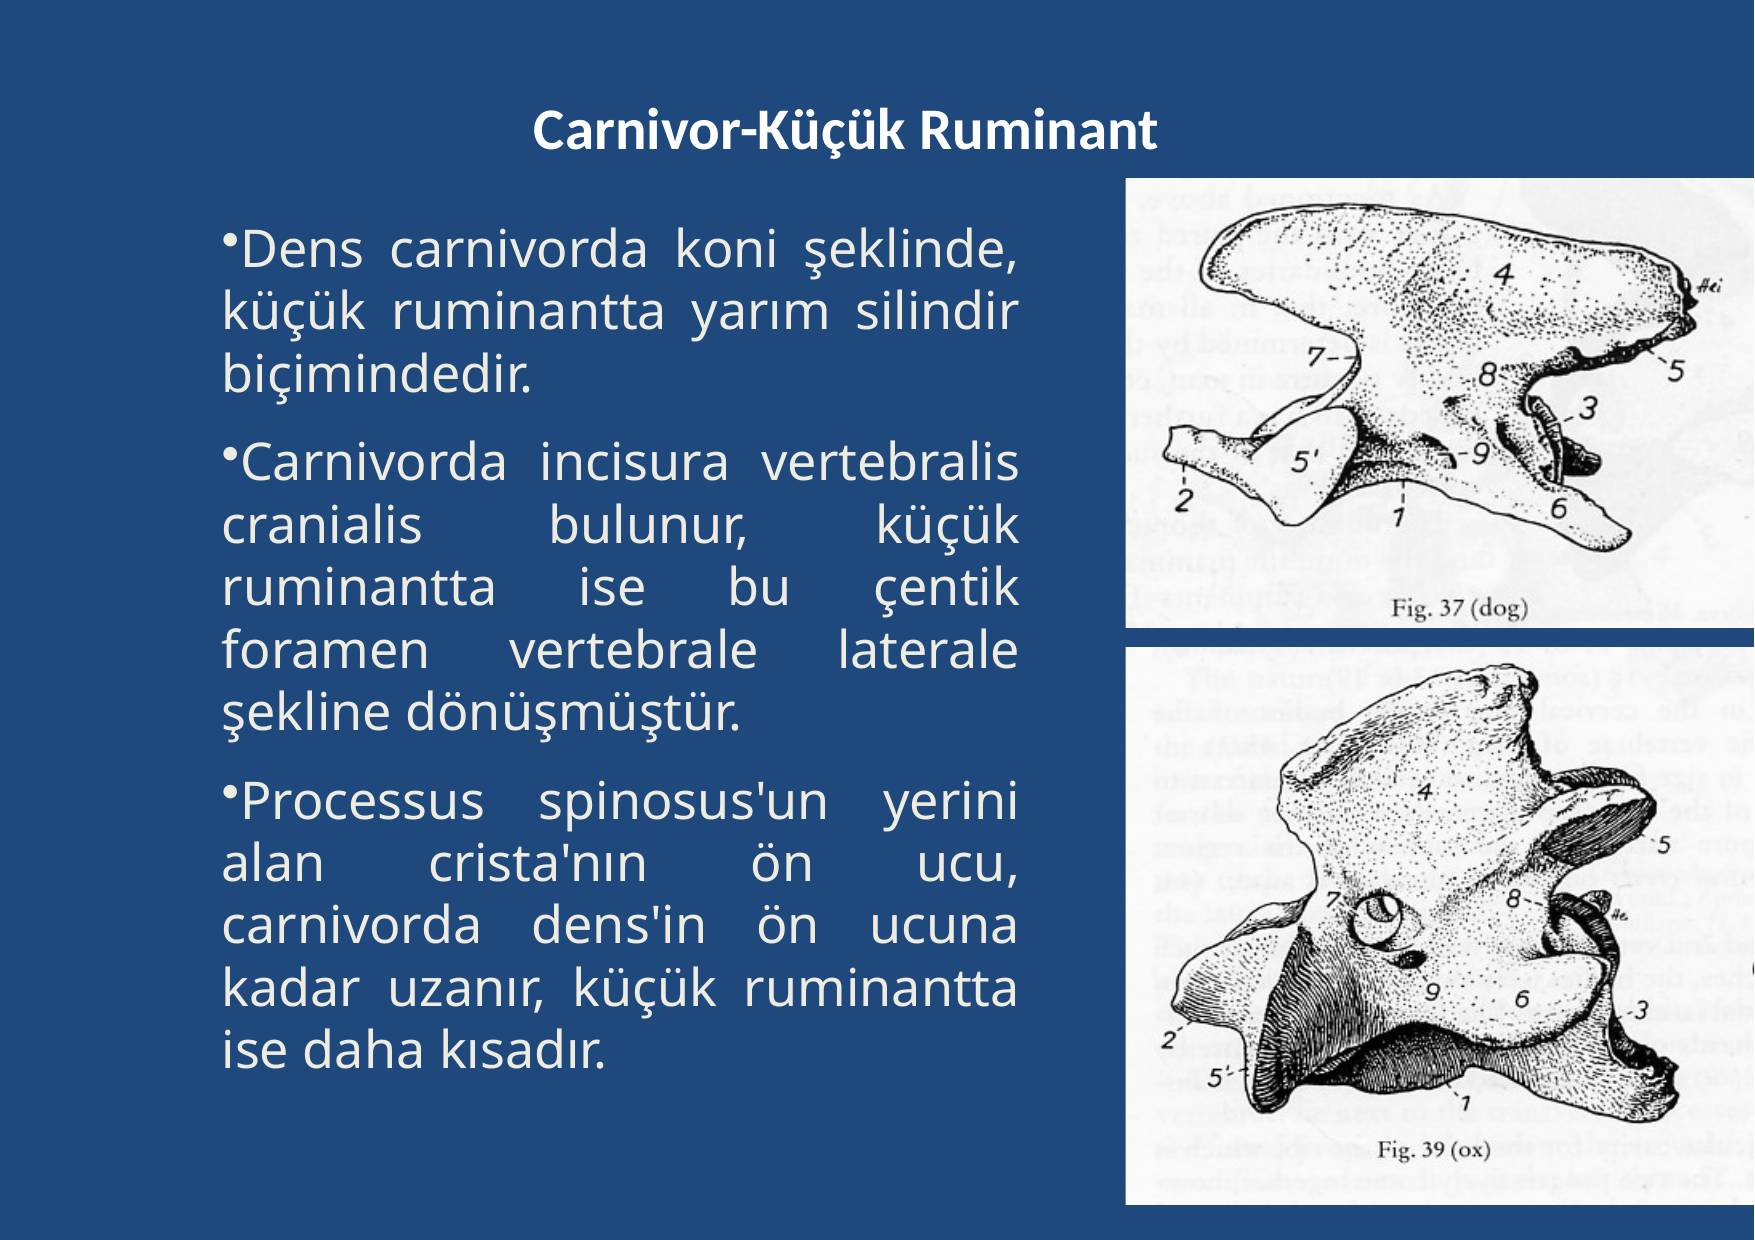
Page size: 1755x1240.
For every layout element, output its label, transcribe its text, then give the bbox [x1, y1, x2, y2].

text_box Dens carnivorda koni şeklinde, küçük ruminantta yarım silindir biçimindedir. Carnivorda incisura vertebralis cranialis bulunur, küçük ruminantta ise bu çentik foramen vertebrale laterale şekline dönüşmüştür. Processus spinosus'un yerini alan crista'nın ön ucu, carnivorda dens'in ön ucuna kadar uzanır, küçük ruminantta ise daha kısadır. [204, 206, 1038, 1088]
title Carnivor-Küçük Ruminant [219, 68, 1491, 173]
picture [1125, 177, 1755, 628]
picture [1125, 647, 1755, 1205]
